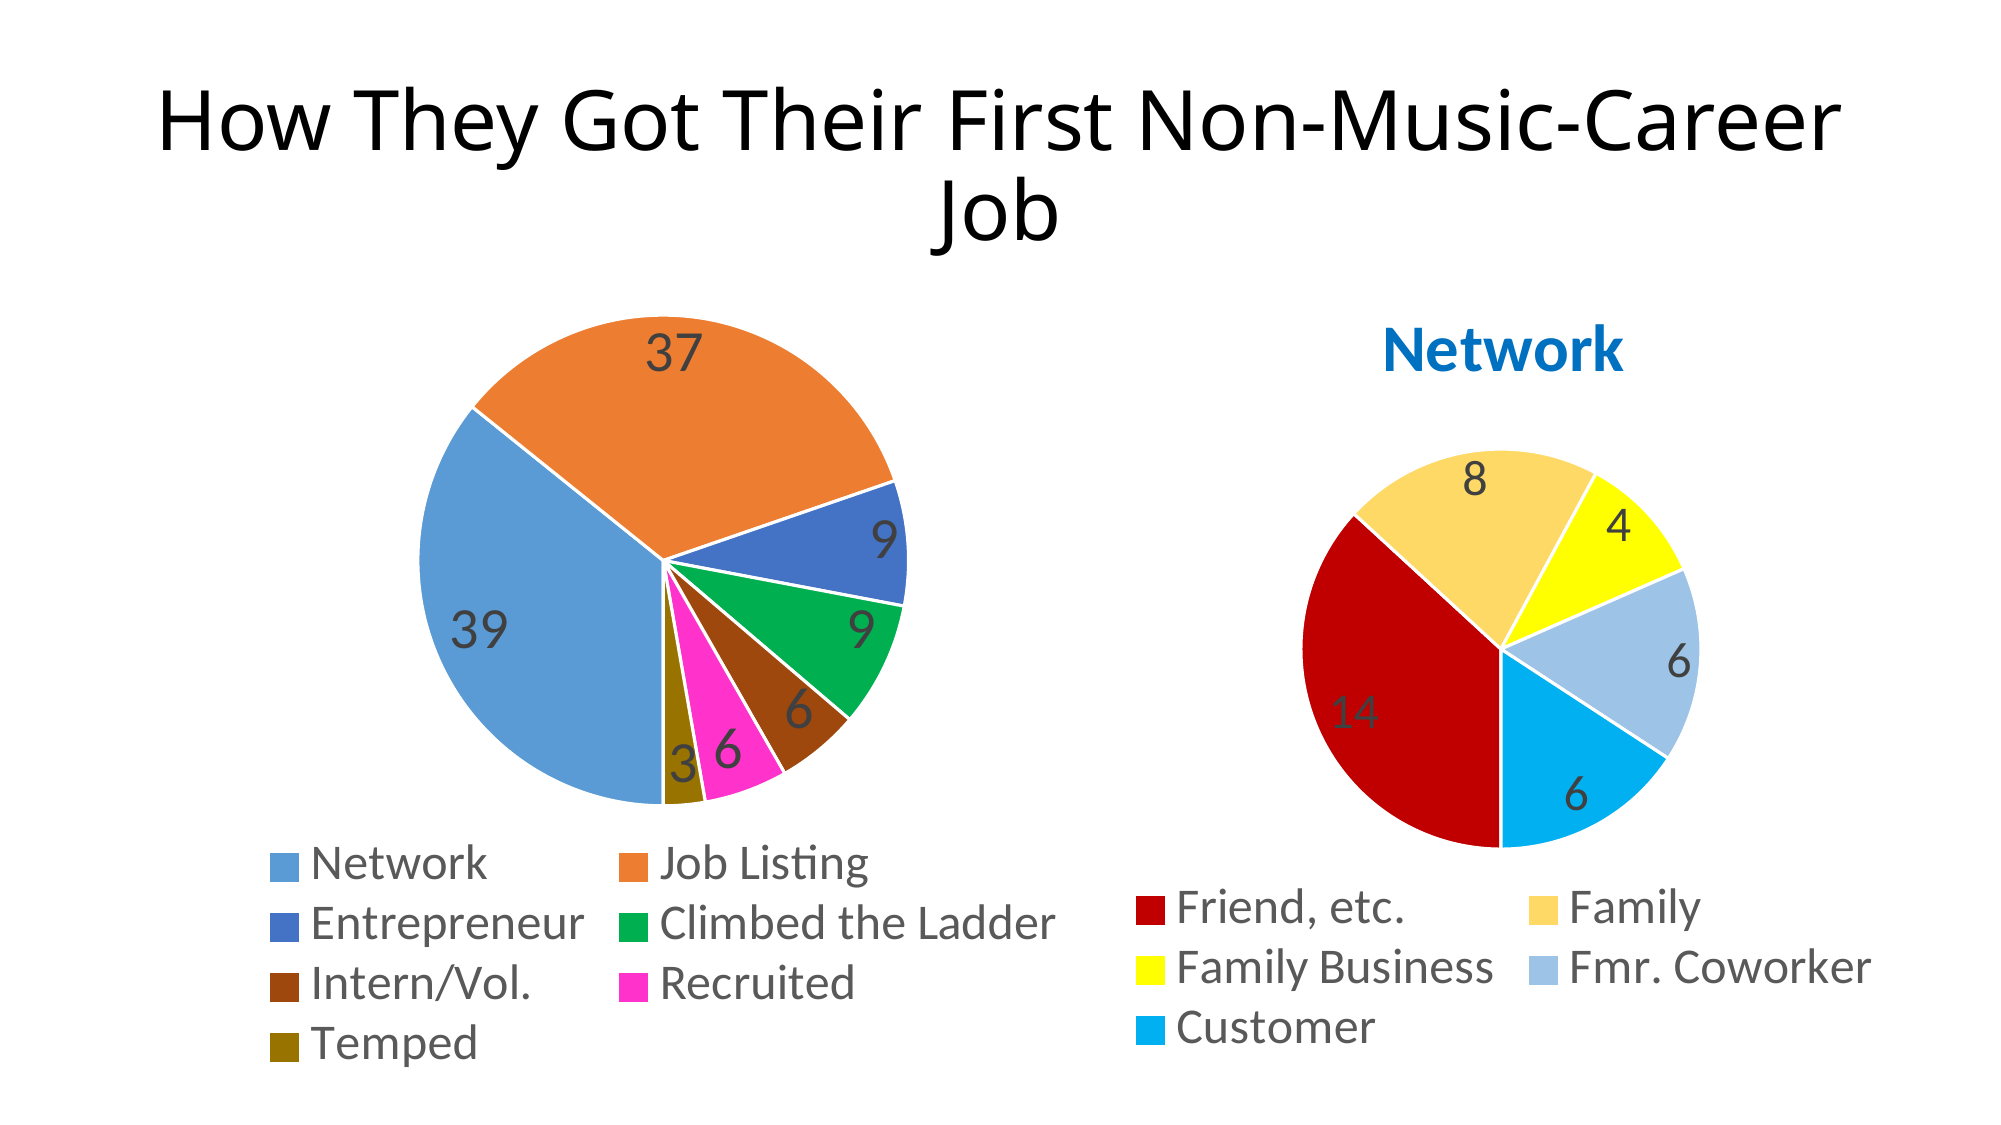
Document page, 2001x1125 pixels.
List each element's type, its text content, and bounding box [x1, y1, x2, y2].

chart [137, 277, 1934, 1083]
title How They Got Their First Non-Music-Career Job [137, 59, 1863, 278]
